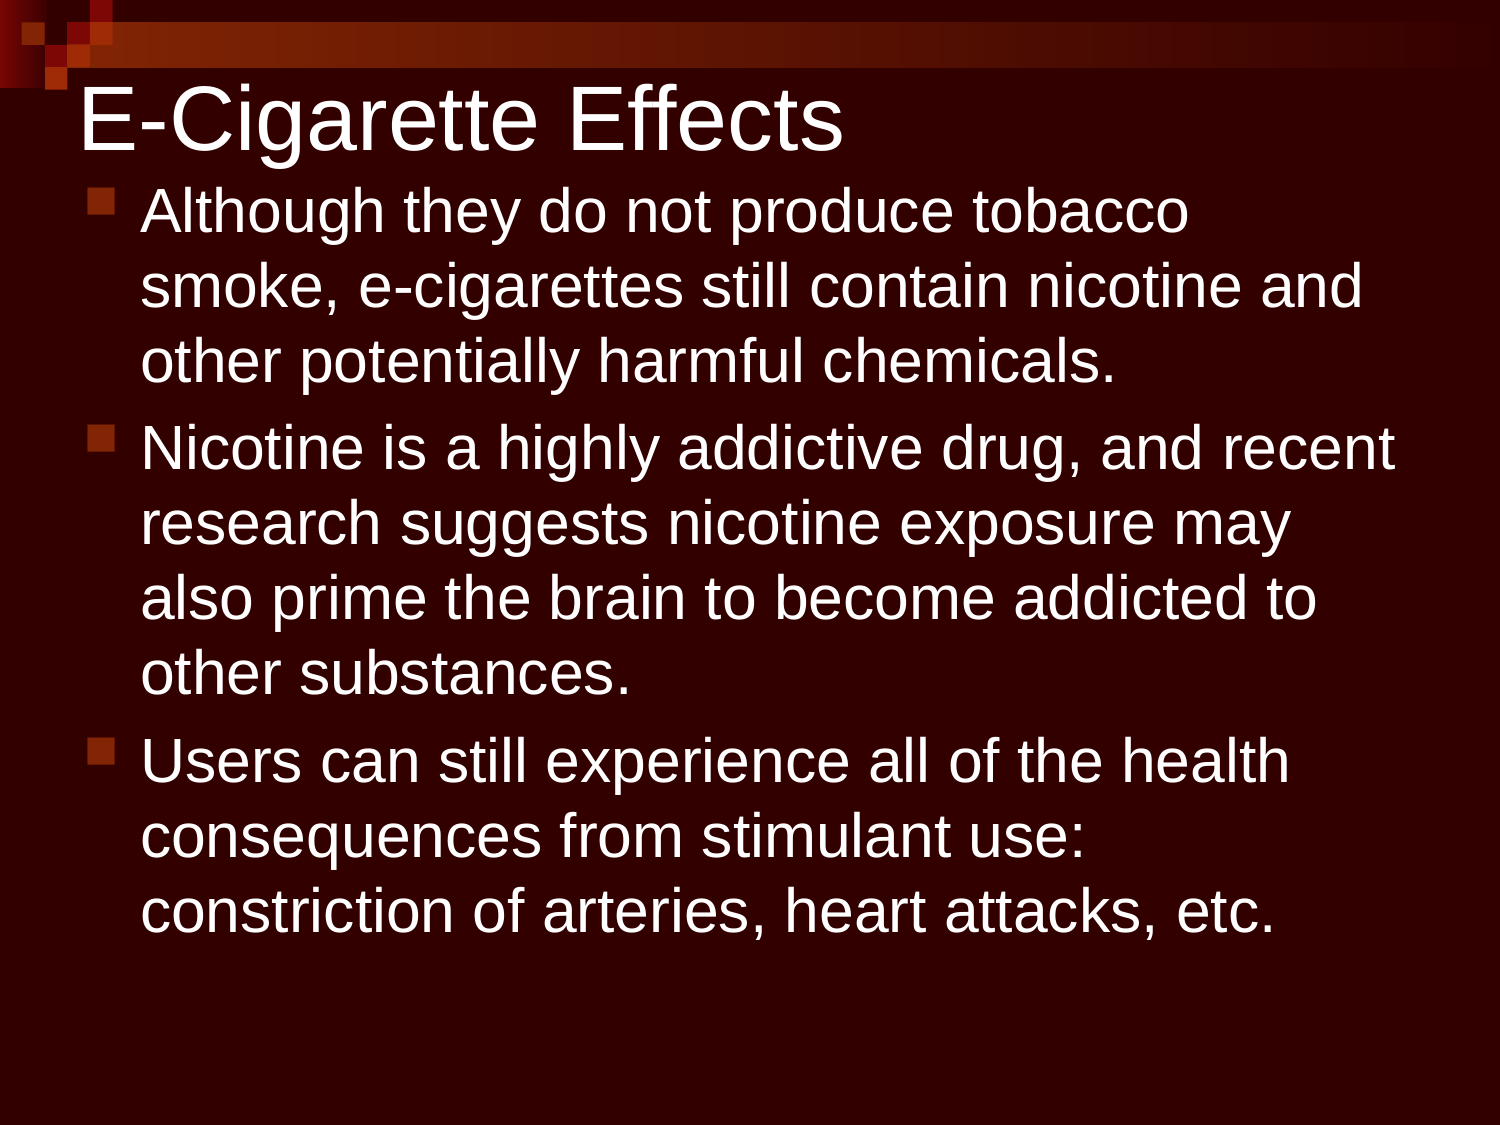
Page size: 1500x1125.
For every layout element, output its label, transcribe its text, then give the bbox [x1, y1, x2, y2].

list Although they do not produce tobacco smoke, e-cigarettes still contain nicotine and other potentially harmful chemicals. Nicotine is a highly addictive drug, and recent research suggests nicotine exposure may also prime the brain to become addicted to other substances. Users can still experience all of the health consequences from stimulant use: constriction of arteries, heart attacks, etc. [68, 162, 1419, 801]
title E-Cigarette Effects [62, 1, 1413, 227]
